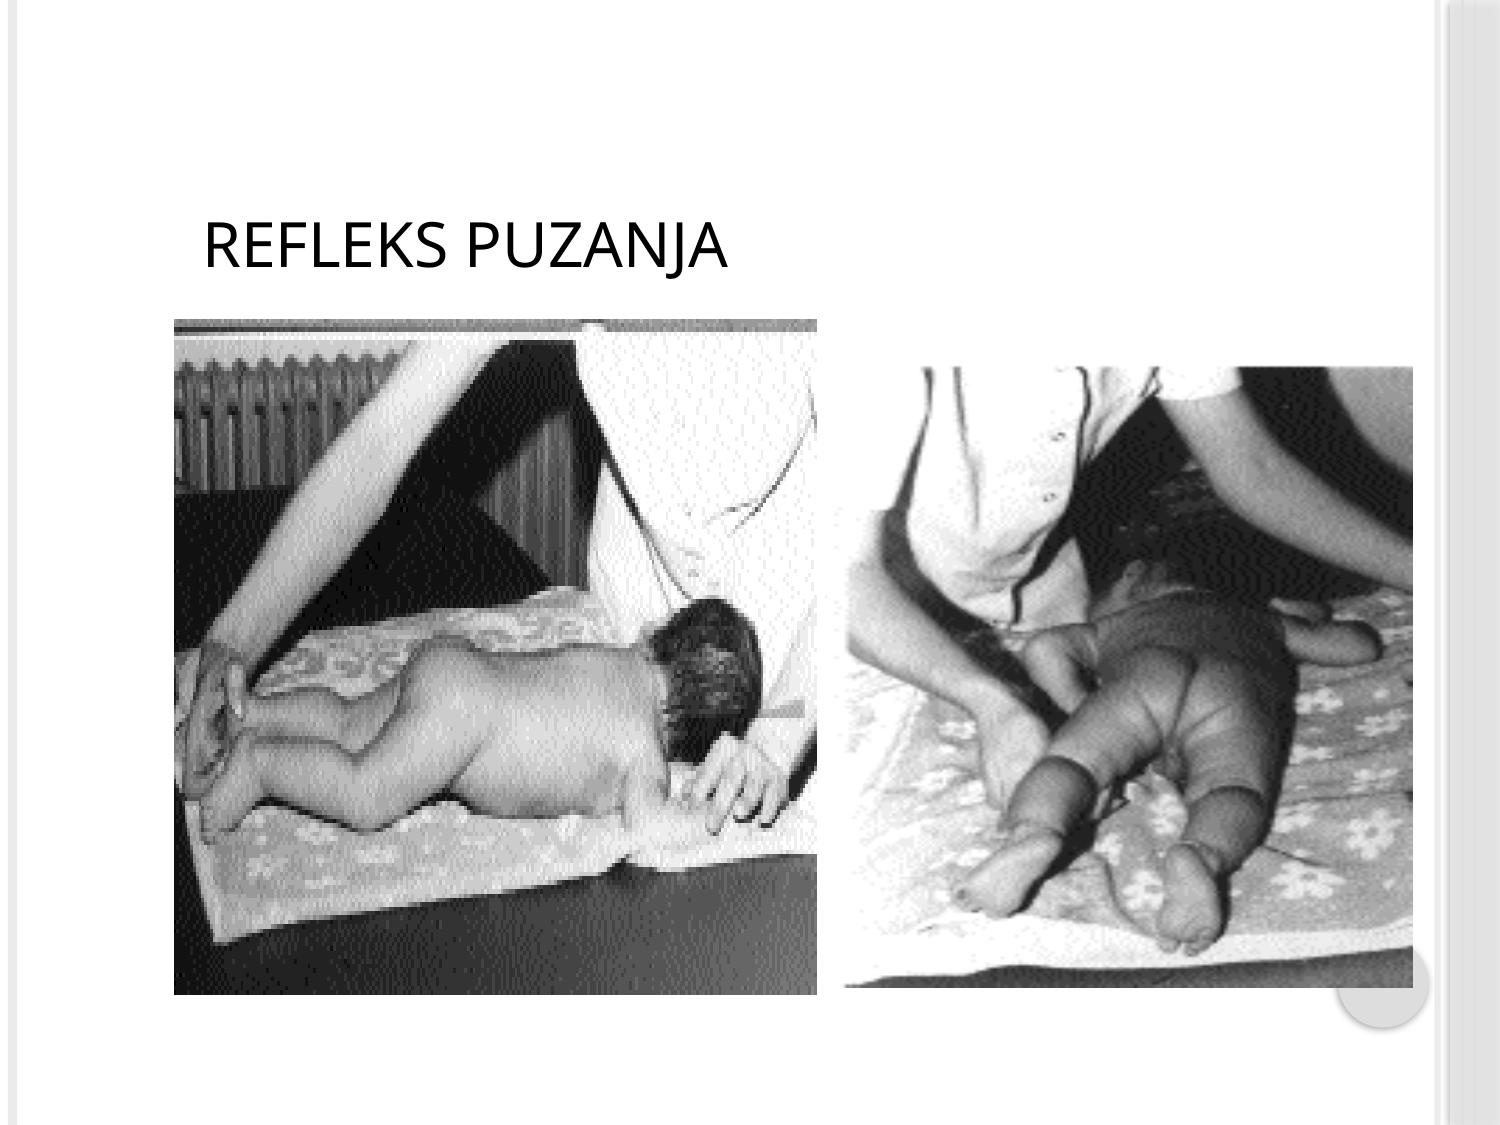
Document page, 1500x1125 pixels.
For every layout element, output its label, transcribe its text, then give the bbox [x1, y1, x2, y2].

title Refleks puzanja [187, 99, 1463, 288]
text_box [174, 318, 818, 995]
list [824, 361, 1413, 988]
